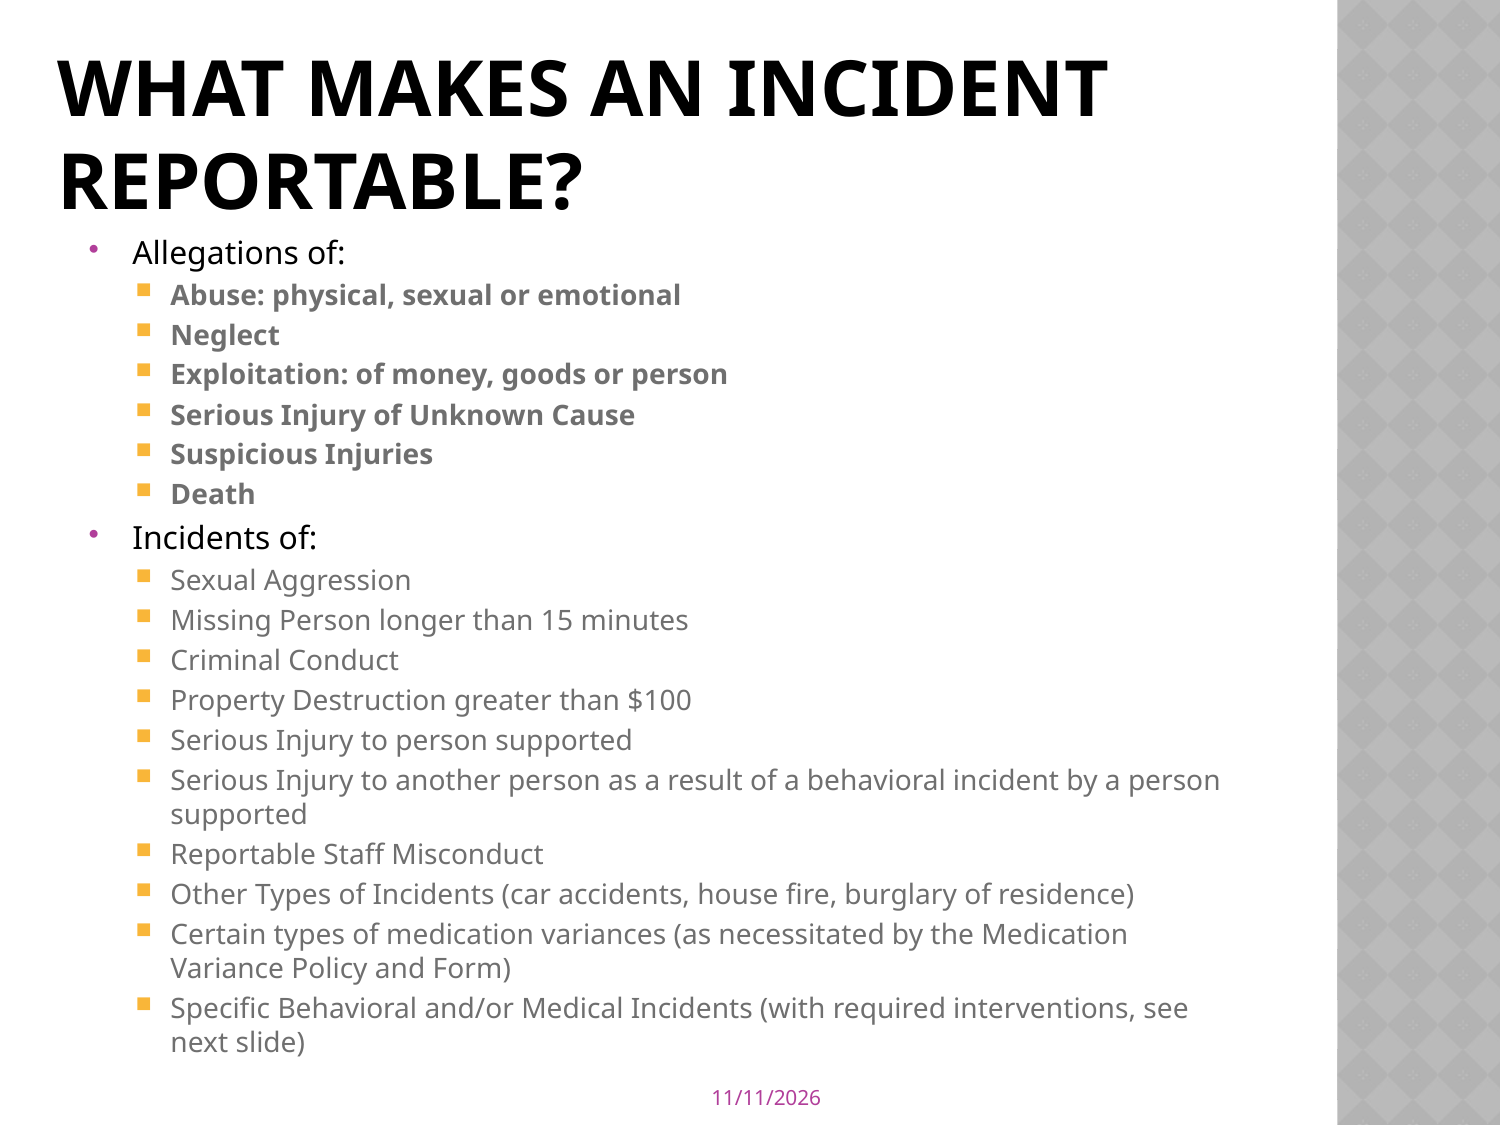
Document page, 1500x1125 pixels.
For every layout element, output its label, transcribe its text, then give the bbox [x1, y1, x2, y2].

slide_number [696, 1075, 1025, 1113]
title What makes an Incident reportable? [50, 37, 1238, 225]
list Allegations of: Abuse: physical, sexual or emotional Neglect Exploitation: of money, goods or person Serious Injury of Unknown Cause Suspicious Injuries Death Incidents of: Sexual Aggression Missing Person longer than 15 minutes Criminal Conduct Property Destruction greater than $100 Serious Injury to person supported Serious Injury to another person as a result of a behavioral incident by a person supported Reportable Staff Misconduct Other Types of Incidents (car accidents, house fire, burglary of residence) Certain types of medication variances (as necessitated by the Medication Variance Policy and Form) Specific Behavioral and/or Medical Incidents (with required interventions, see next slide) [75, 224, 1263, 1075]
